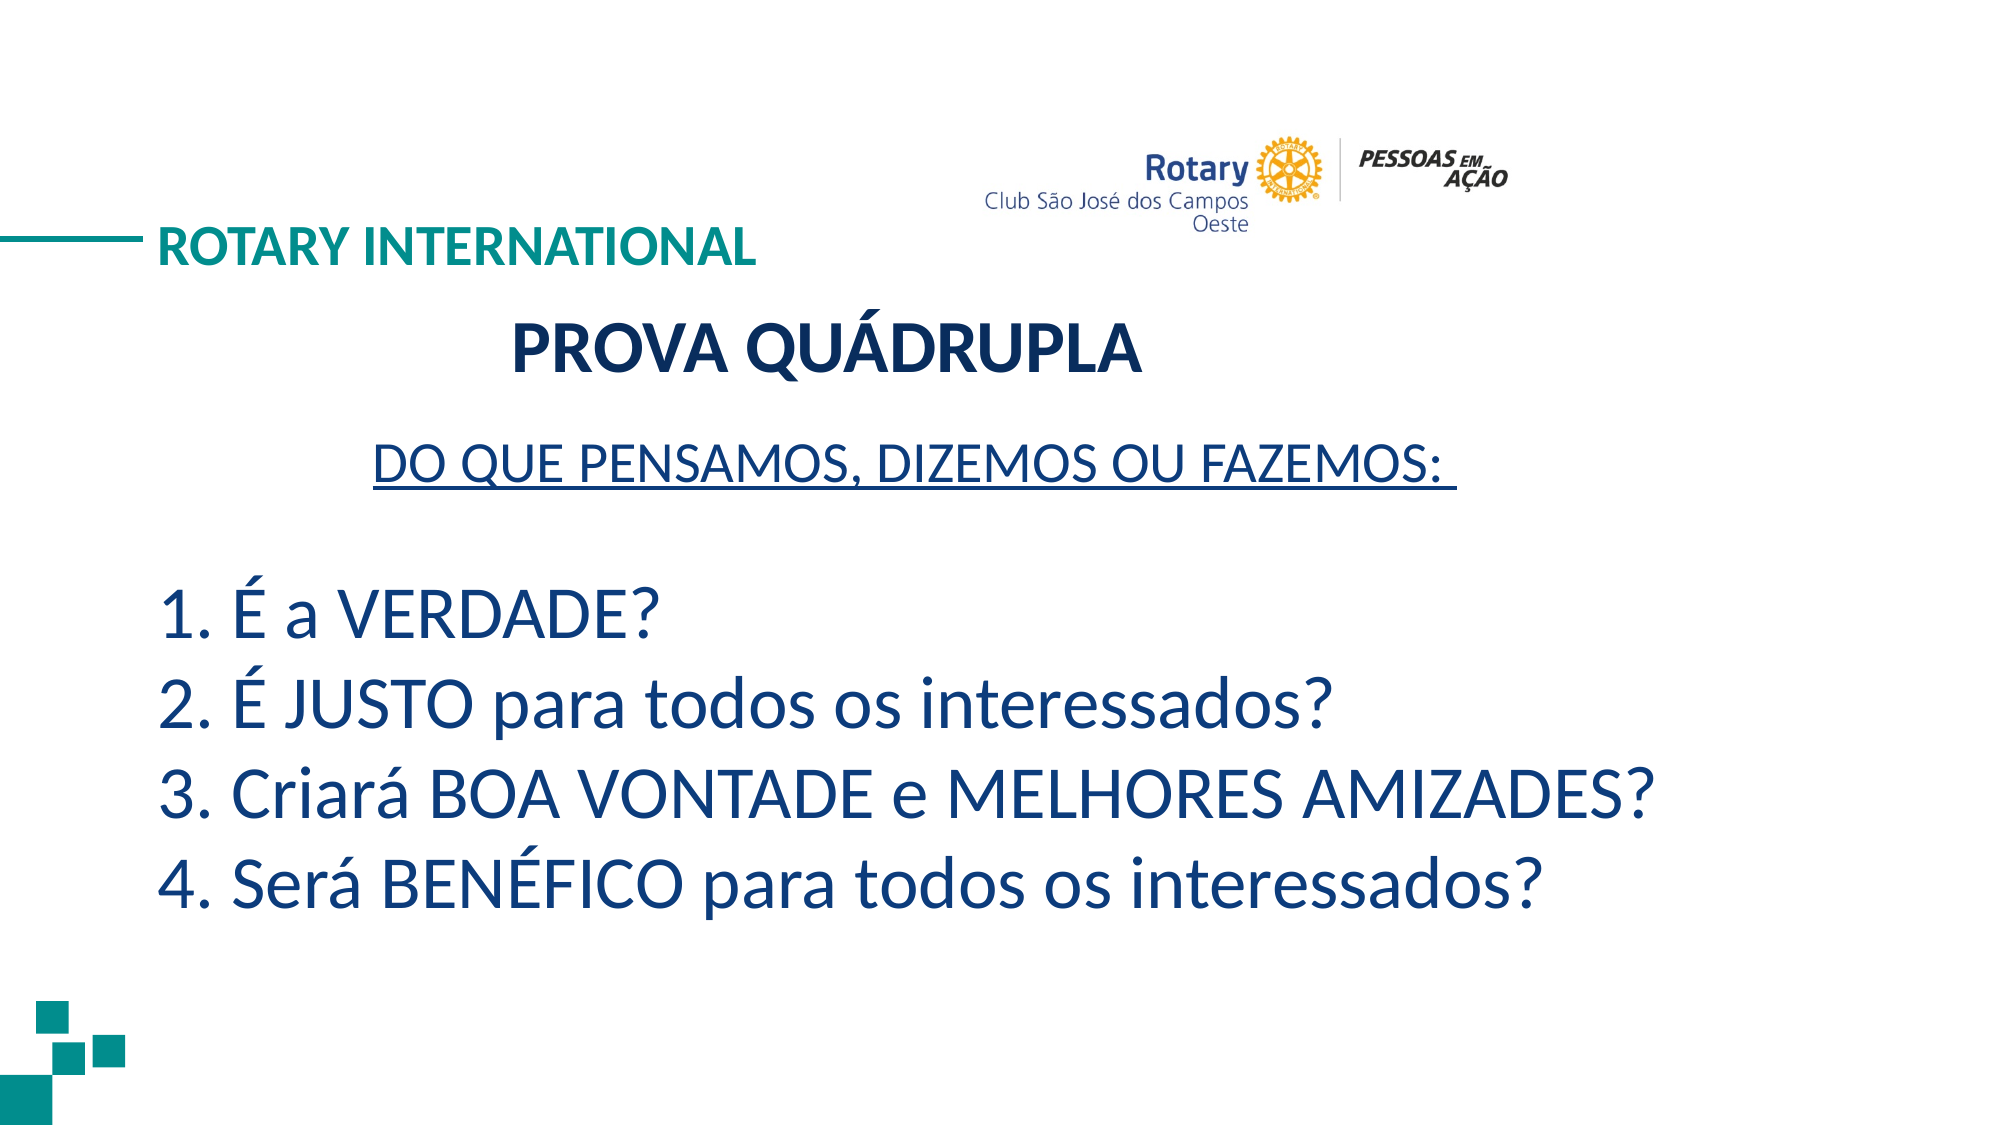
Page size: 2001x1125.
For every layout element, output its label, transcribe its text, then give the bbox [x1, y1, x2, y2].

text_box DO QUE PENSAMOS, DIZEMOS OU FAZEMOS: É a VERDADE? 2. É JUSTO para todos os interessados? 3. Criará BOA VONTADE e MELHORES AMIZADES? 4. Será BENÉFICO para todos os interessados? [142, 416, 1687, 999]
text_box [0, 1001, 126, 1125]
text_box ROTARY INTERNATIONAL PROVA QUÁDRUPLA [142, 199, 1513, 396]
picture [851, 30, 1852, 303]
